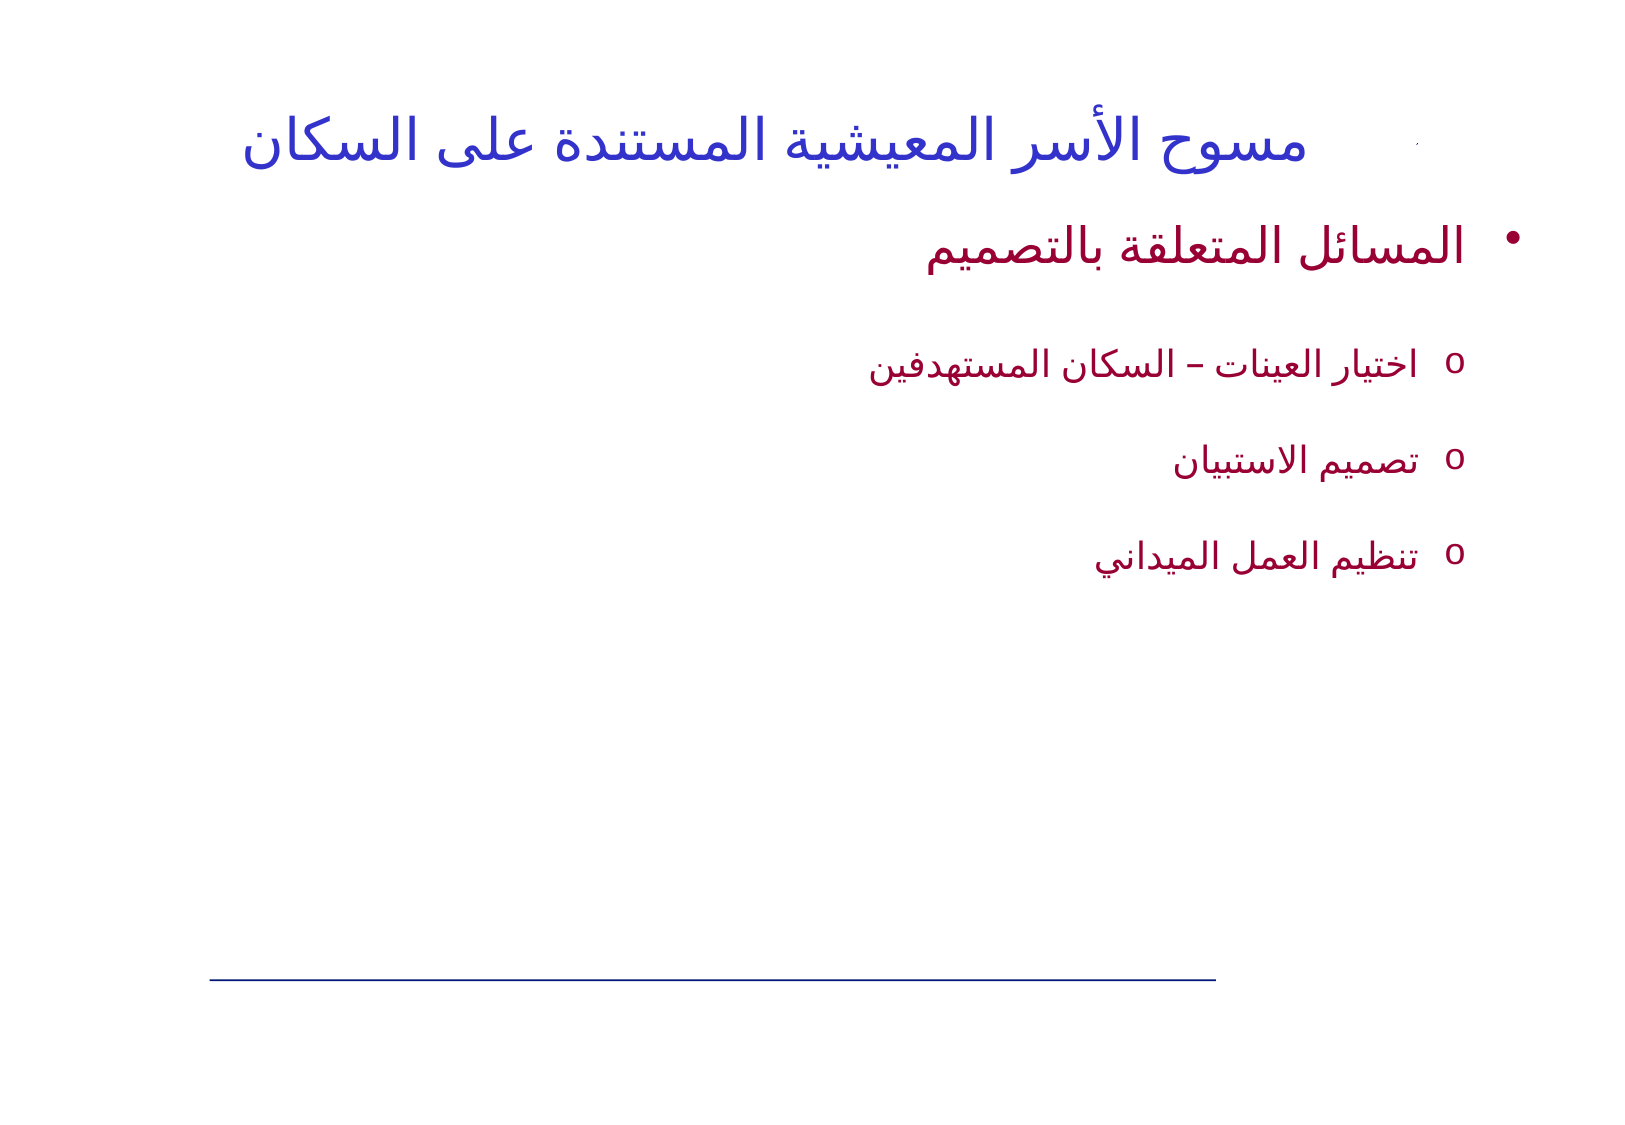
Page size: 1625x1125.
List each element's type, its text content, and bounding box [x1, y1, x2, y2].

title مسوح الأسر المعيشية المستندة على السكان [111, 61, 1326, 213]
list المسائل المتعلقة بالتصميم اختيار العينات – السكان المستهدفين تصميم الاستبيان تنظيم العمل الميداني [149, 211, 1538, 963]
